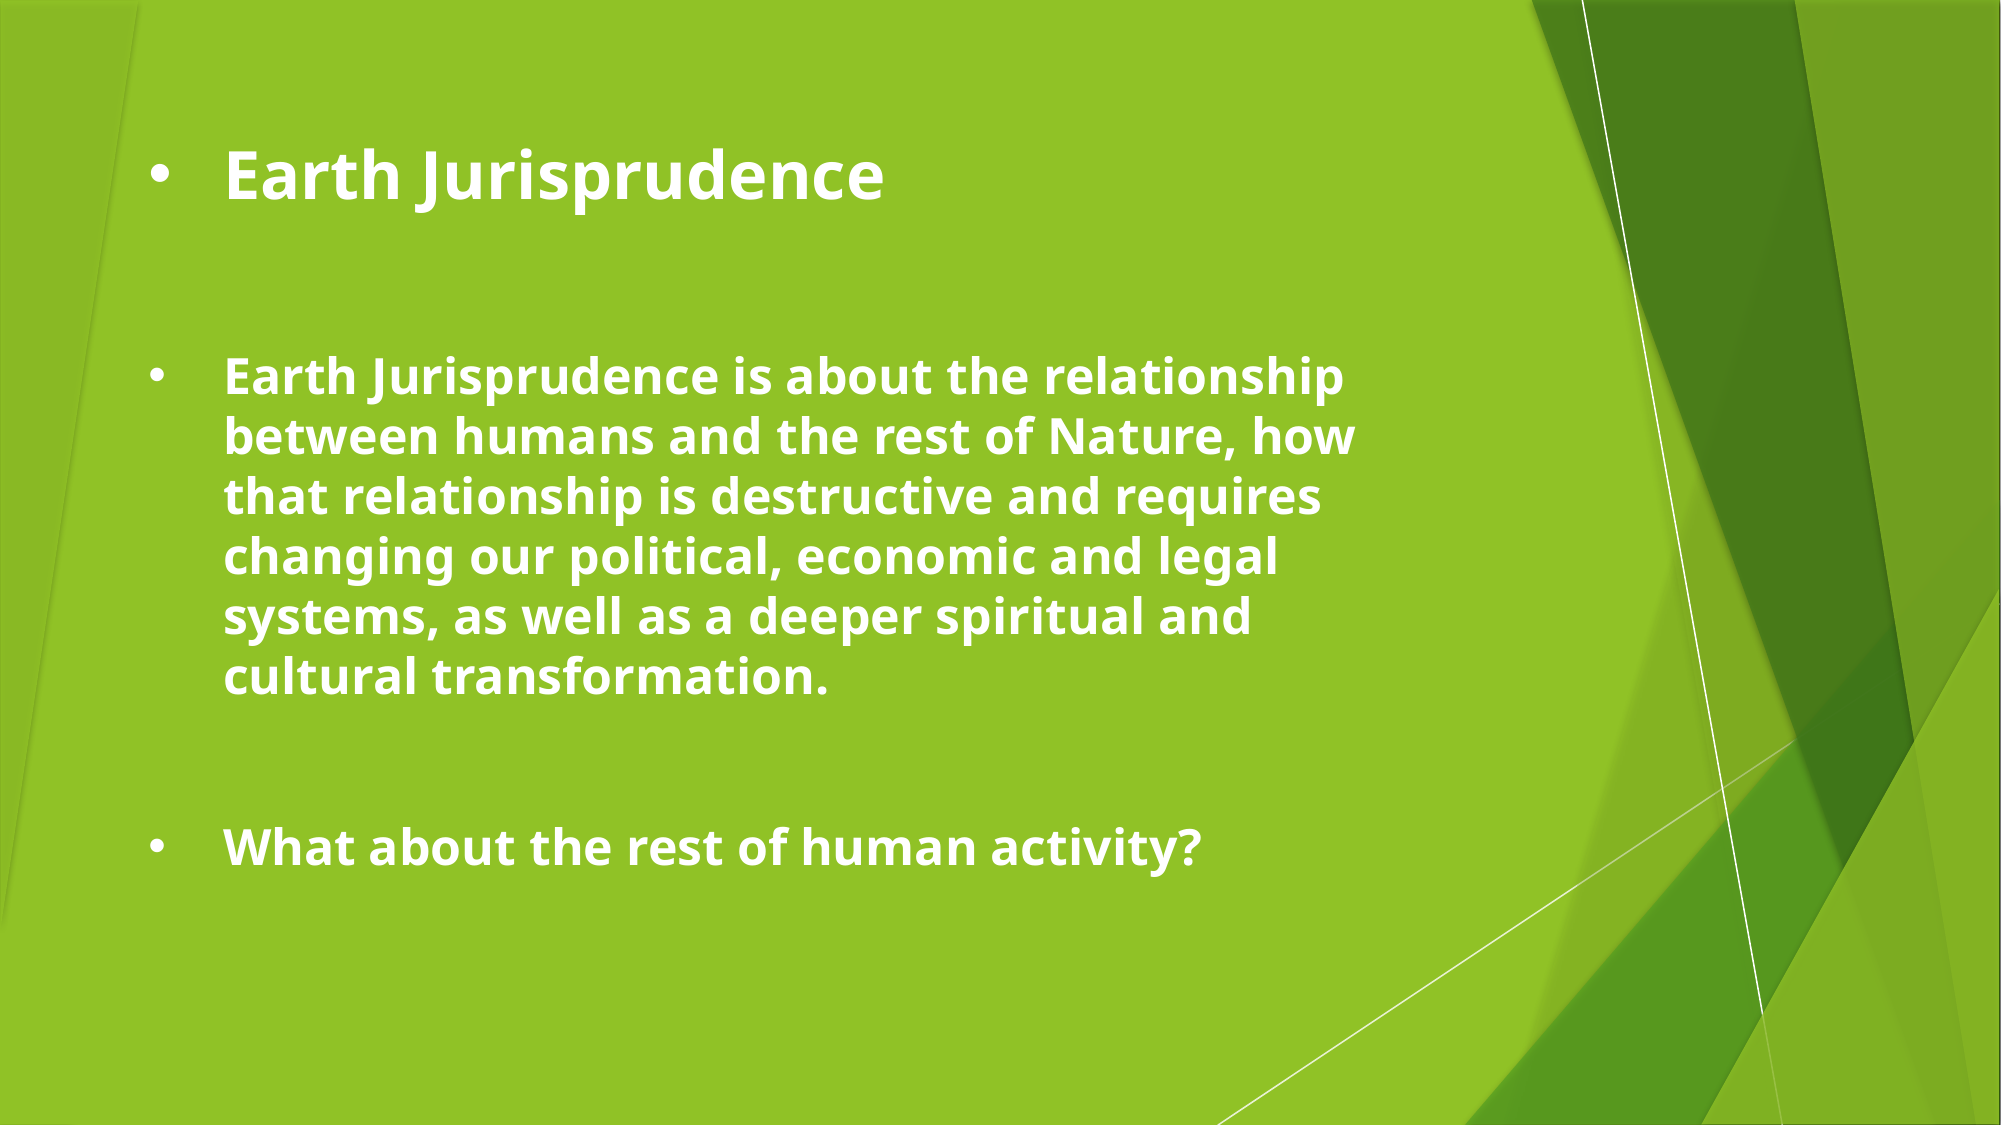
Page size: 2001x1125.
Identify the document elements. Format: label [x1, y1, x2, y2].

text_box [0, 0, 2000, 1125]
